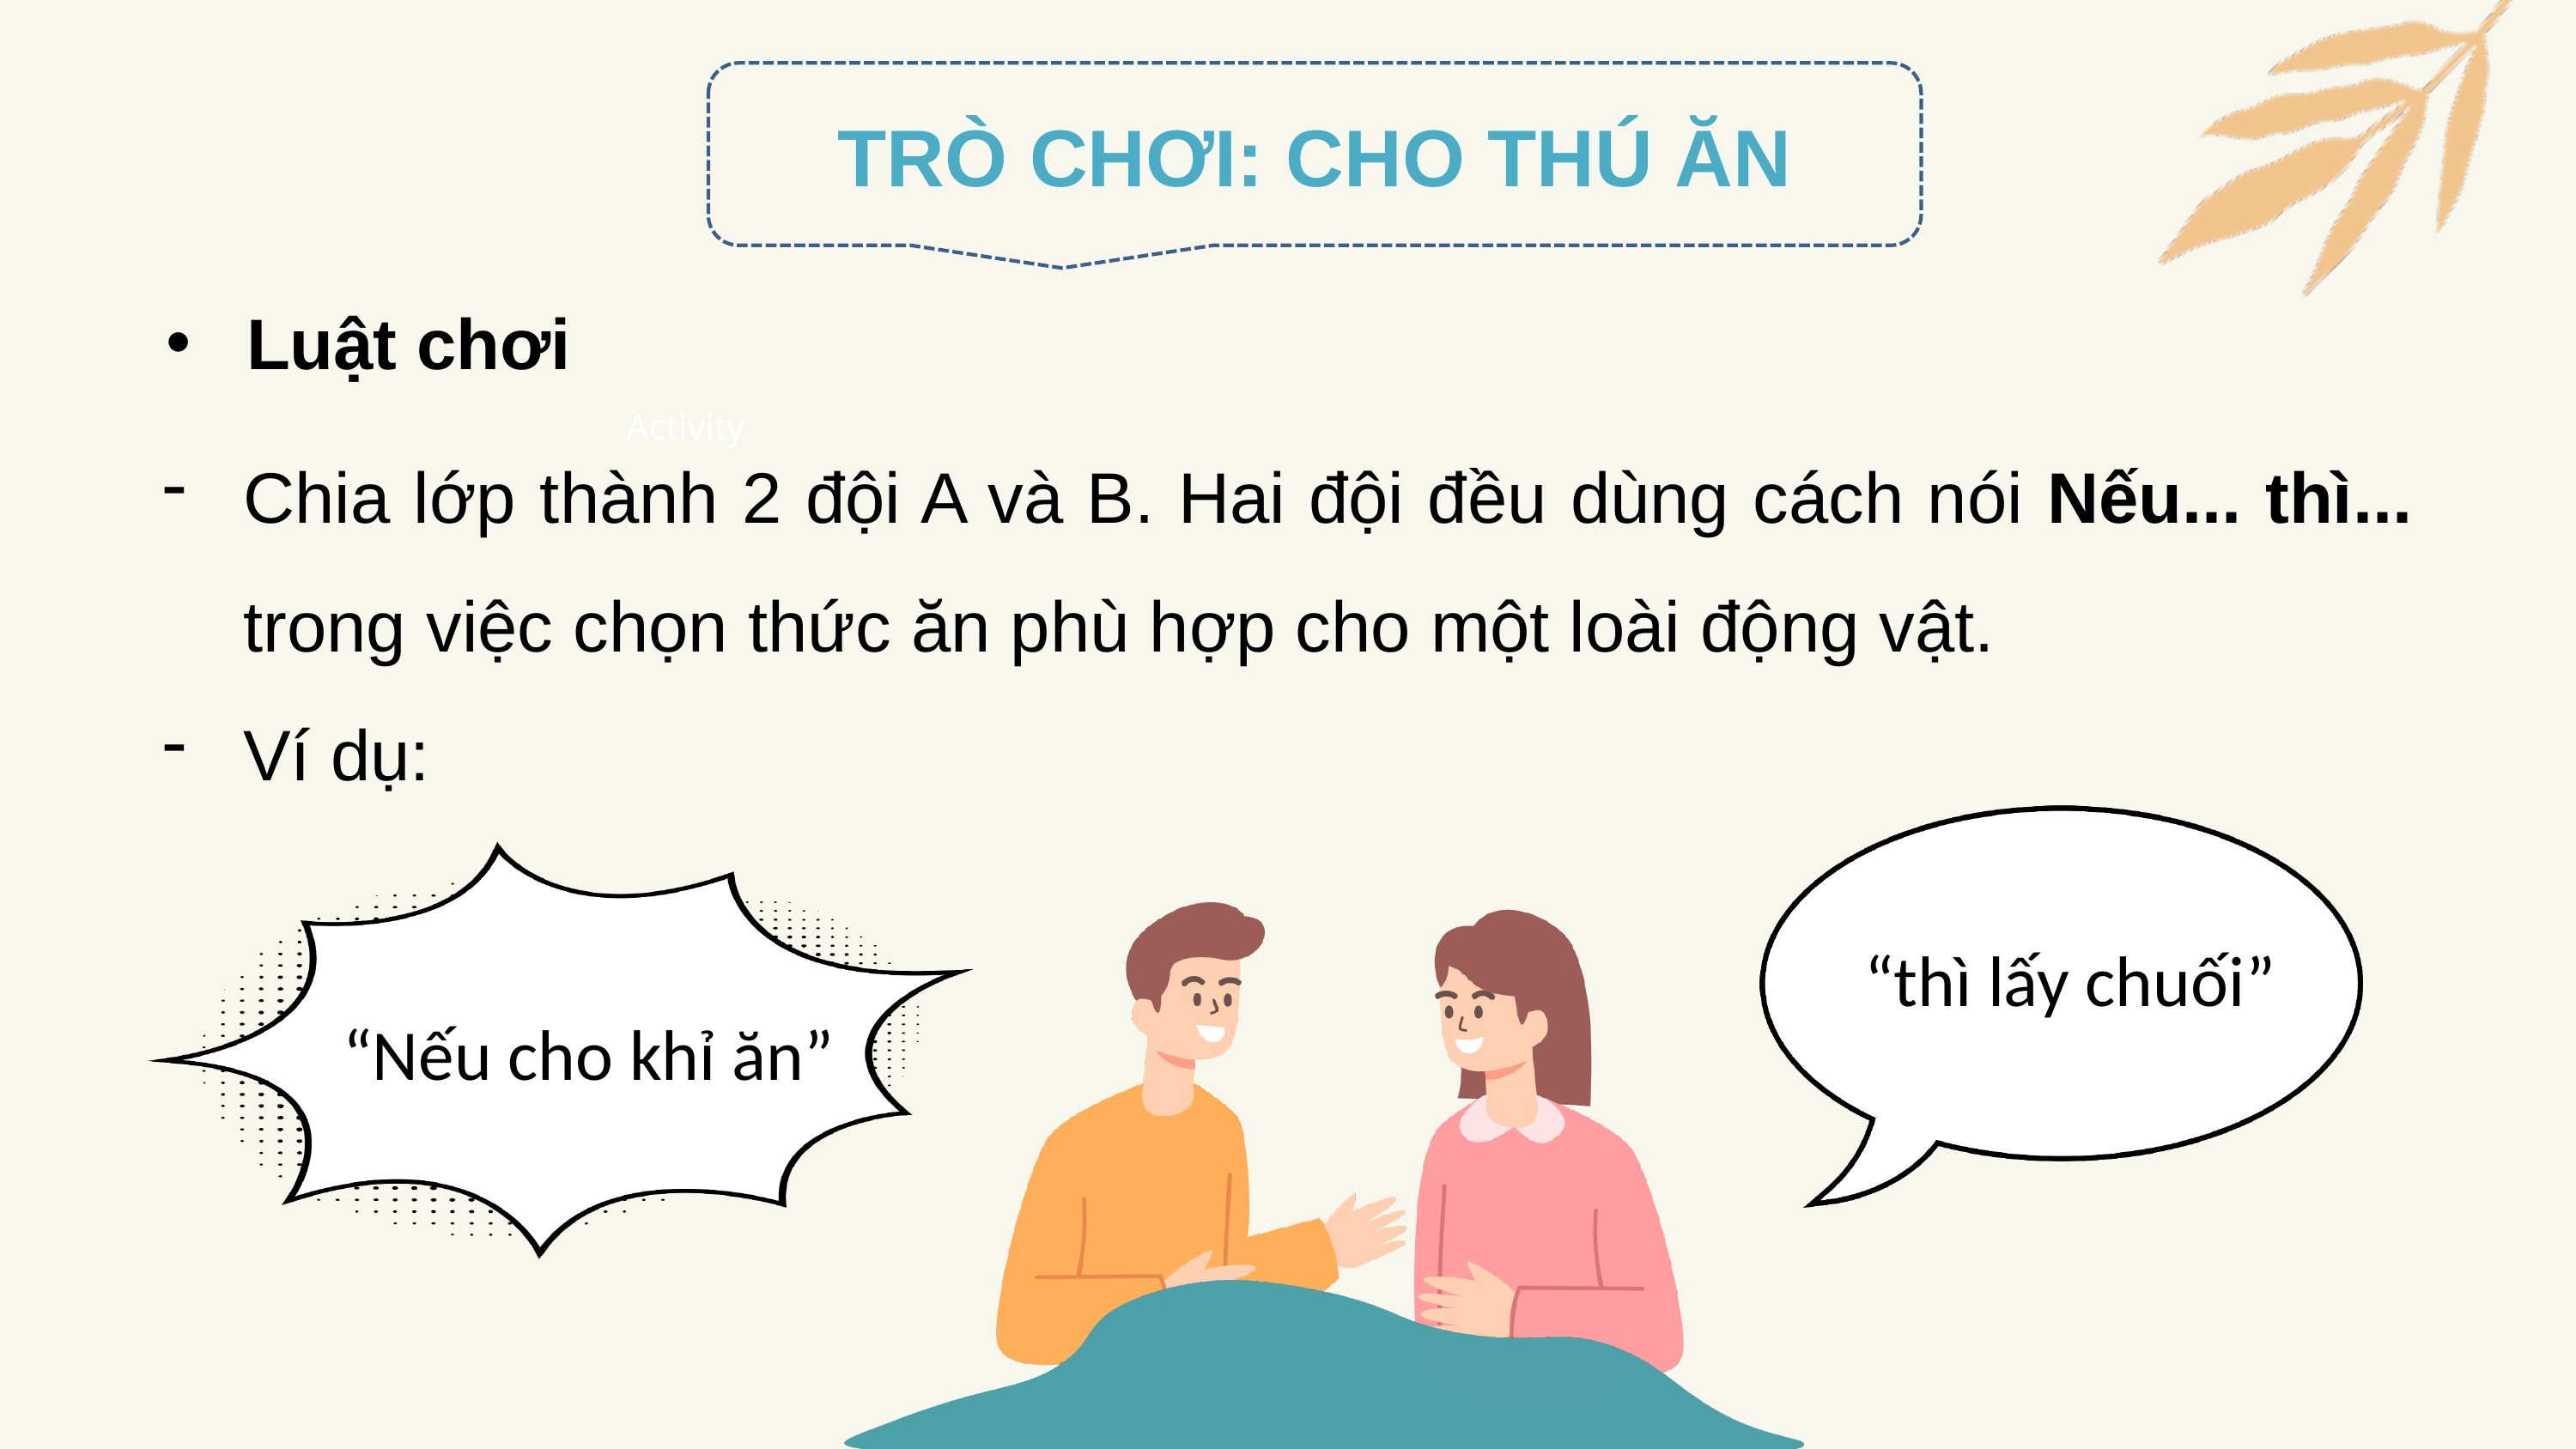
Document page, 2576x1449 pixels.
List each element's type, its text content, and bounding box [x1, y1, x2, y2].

text_box TRÒ CHƠI: CHO THÚ ĂN [706, 61, 1923, 270]
picture [2117, 0, 2576, 386]
text_box Chia lớp thành 2 đội A và B. Hai đội đều dùng cách nói Nếu... thì... trong việc chọn thức ăn phù hợp cho một loài động vật. Ví dụ: [149, 402, 2426, 802]
text_box Luật chơi [98, 292, 640, 391]
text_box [146, 840, 974, 1260]
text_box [844, 888, 1804, 1449]
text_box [1759, 805, 2363, 1208]
